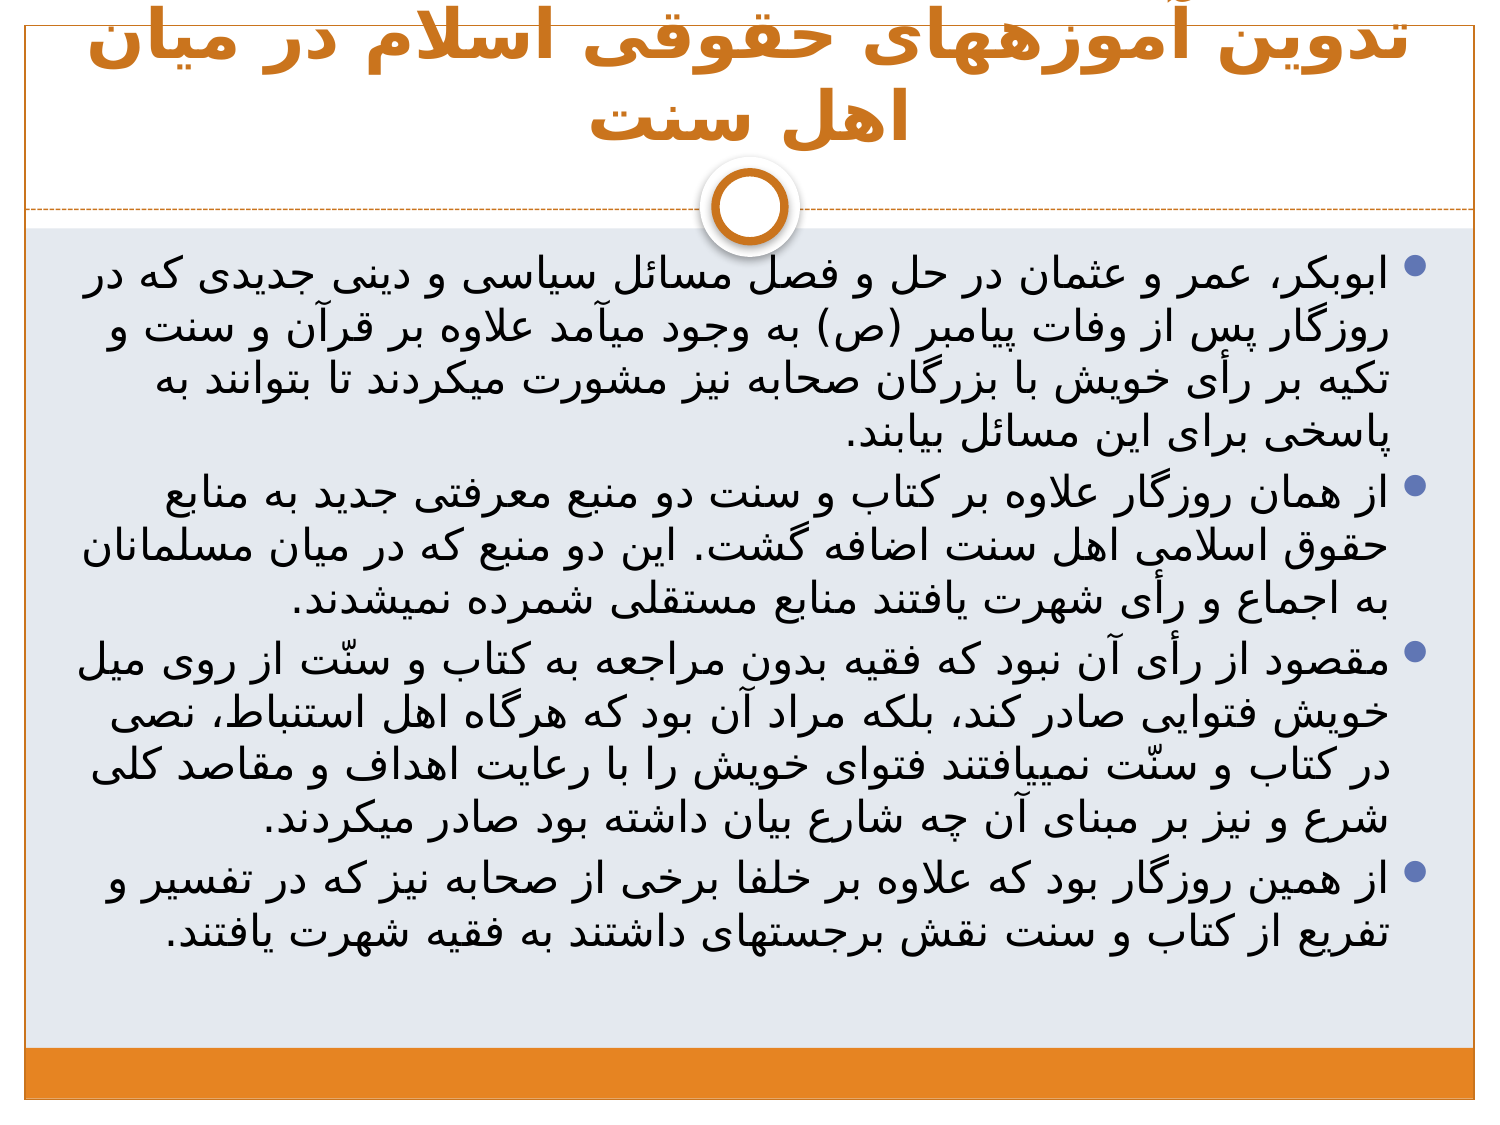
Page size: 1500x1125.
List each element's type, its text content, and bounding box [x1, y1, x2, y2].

title تدوین آموزه­های حقوقی اسلام در میان اهل سنت [49, 37, 1450, 162]
list ابوبکر، عمر و عثمان در حل و فصل مسائل سیاسی و دینی جدیدی که در روزگار پس از وفات پیامبر (ص) به وجود می­آمد علاوه بر قرآن و سنت و تکیه بر رأی خویش با بزرگان صحابه نیز مشورت می­کردند تا بتوانند به پاسخی برای این مسائل بیابند. از همان روزگار علاوه بر کتاب و سنت دو منبع معرفتی جدید به منابع حقوق اسلامی اهل سنت اضافه گشت. این دو منبع که در میان مسلمانان به اجماع و رأی شهرت یافتند منابع مستقلی شمرده نمی­شدند. مقصود از رأى آن نبود كه فقیه بدون مراجعه به كتاب و سنّت از روى میل خویش فتوایی صادر کند، بلكه مراد آن بود كه هرگاه اهل استنباط، نصی در كتاب و سنّت نمی­یافتند فتوای خویش را با رعايت اهداف و مقاصد كلى شرع و نیز بر مبناى آن چه شارع بيان داشته بود صادر می­کردند. از همین روزگار بود که علاوه بر خلفا برخی از صحابه نیز که در تفسیر و تفریع از کتاب و سنت نقش برجسته­ای داشتند به فقیه شهرت یافتند. [50, 237, 1445, 988]
